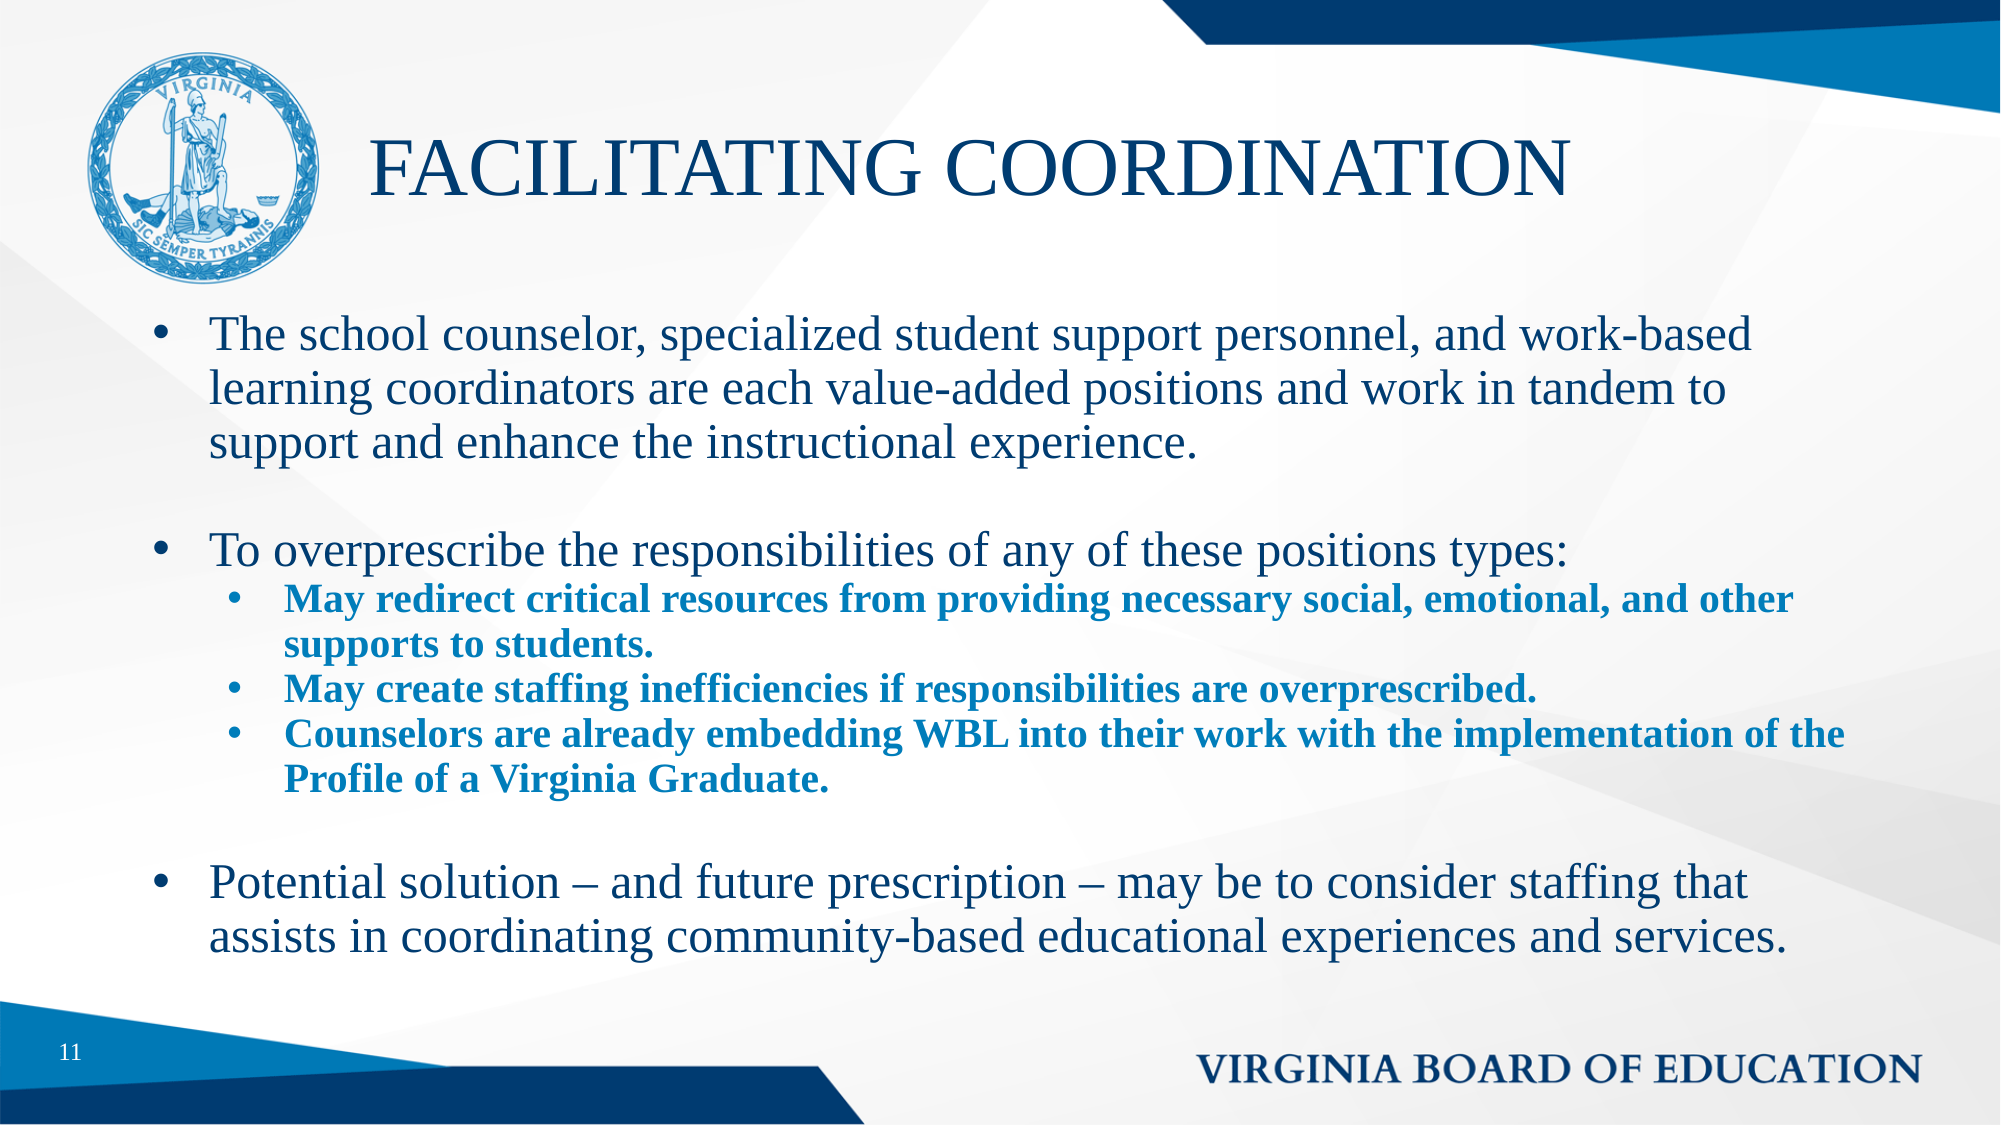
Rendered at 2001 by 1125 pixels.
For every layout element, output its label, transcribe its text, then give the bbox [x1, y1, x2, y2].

title FACILITATING COORDINATION [353, 59, 1863, 278]
picture [0, 0, 2001, 1125]
text_box 11 [43, 1020, 494, 1081]
list The school counselor, specialized student support personnel, and work-based learning coordinators are each value-added positions and work in tandem to support and enhance the instructional experience. To overprescribe the responsibilities of any of these positions types: May redirect critical resources from providing necessary social, emotional, and other supports to students. May create staffing inefficiencies if responsibilities are overprescribed. Counselors are already embedding WBL into their work with the implementation of the Profile of a Virginia Graduate. Potential solution – and future prescription – may be to consider staffing that assists in coordinating community-based educational experiences and services. [137, 299, 1863, 1014]
